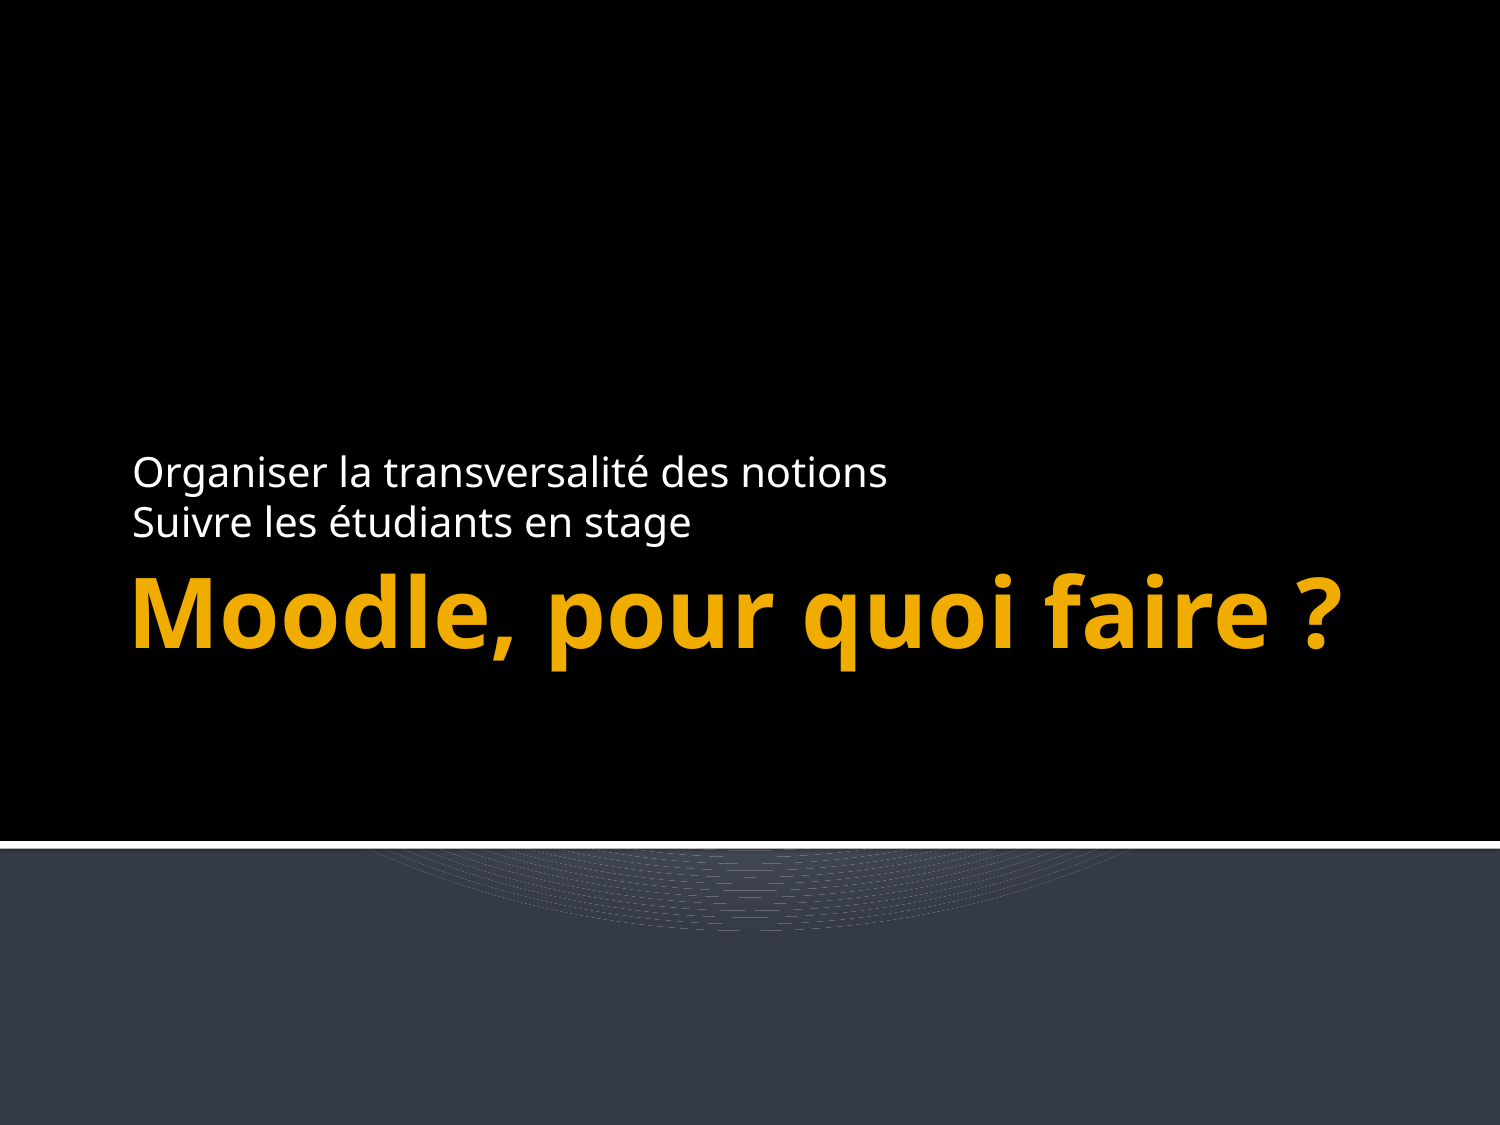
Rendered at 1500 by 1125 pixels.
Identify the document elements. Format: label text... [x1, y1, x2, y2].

title Moodle, pour quoi faire ? [112, 550, 1438, 825]
subtitle Organiser la transversalité des notions Suivre les étudiants en stage [112, 299, 1438, 546]
